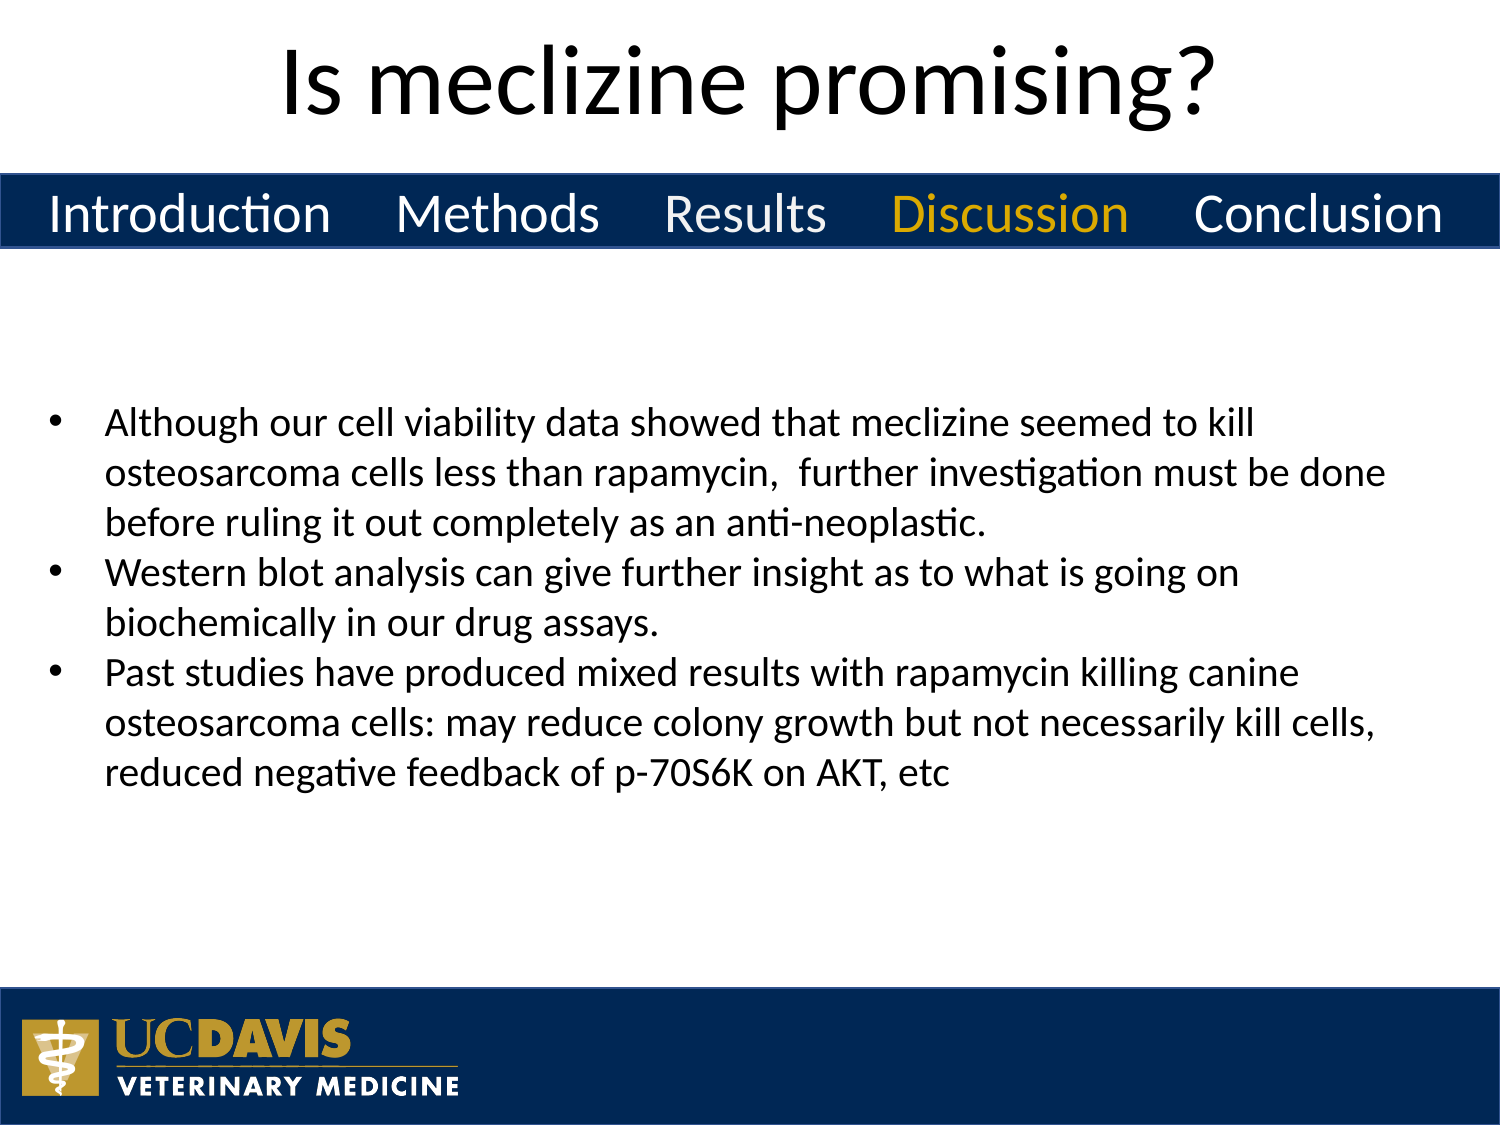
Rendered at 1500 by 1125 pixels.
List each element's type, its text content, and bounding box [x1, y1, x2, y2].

text_box Is meclizine promising? [0, 0, 1500, 150]
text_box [0, 168, 1500, 252]
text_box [0, 988, 1500, 1125]
text_box Although our cell viability data showed that meclizine seemed to kill osteosarcoma cells less than rapamycin, further investigation must be done before ruling it out completely as an anti-neoplastic. Western blot analysis can give further insight as to what is going on biochemically in our drug assays. Past studies have produced mixed results with rapamycin killing canine osteosarcoma cells: may reduce colony growth but not necessarily kill cells, reduced negative feedback of p-70S6K on AKT, etc [33, 379, 1424, 986]
